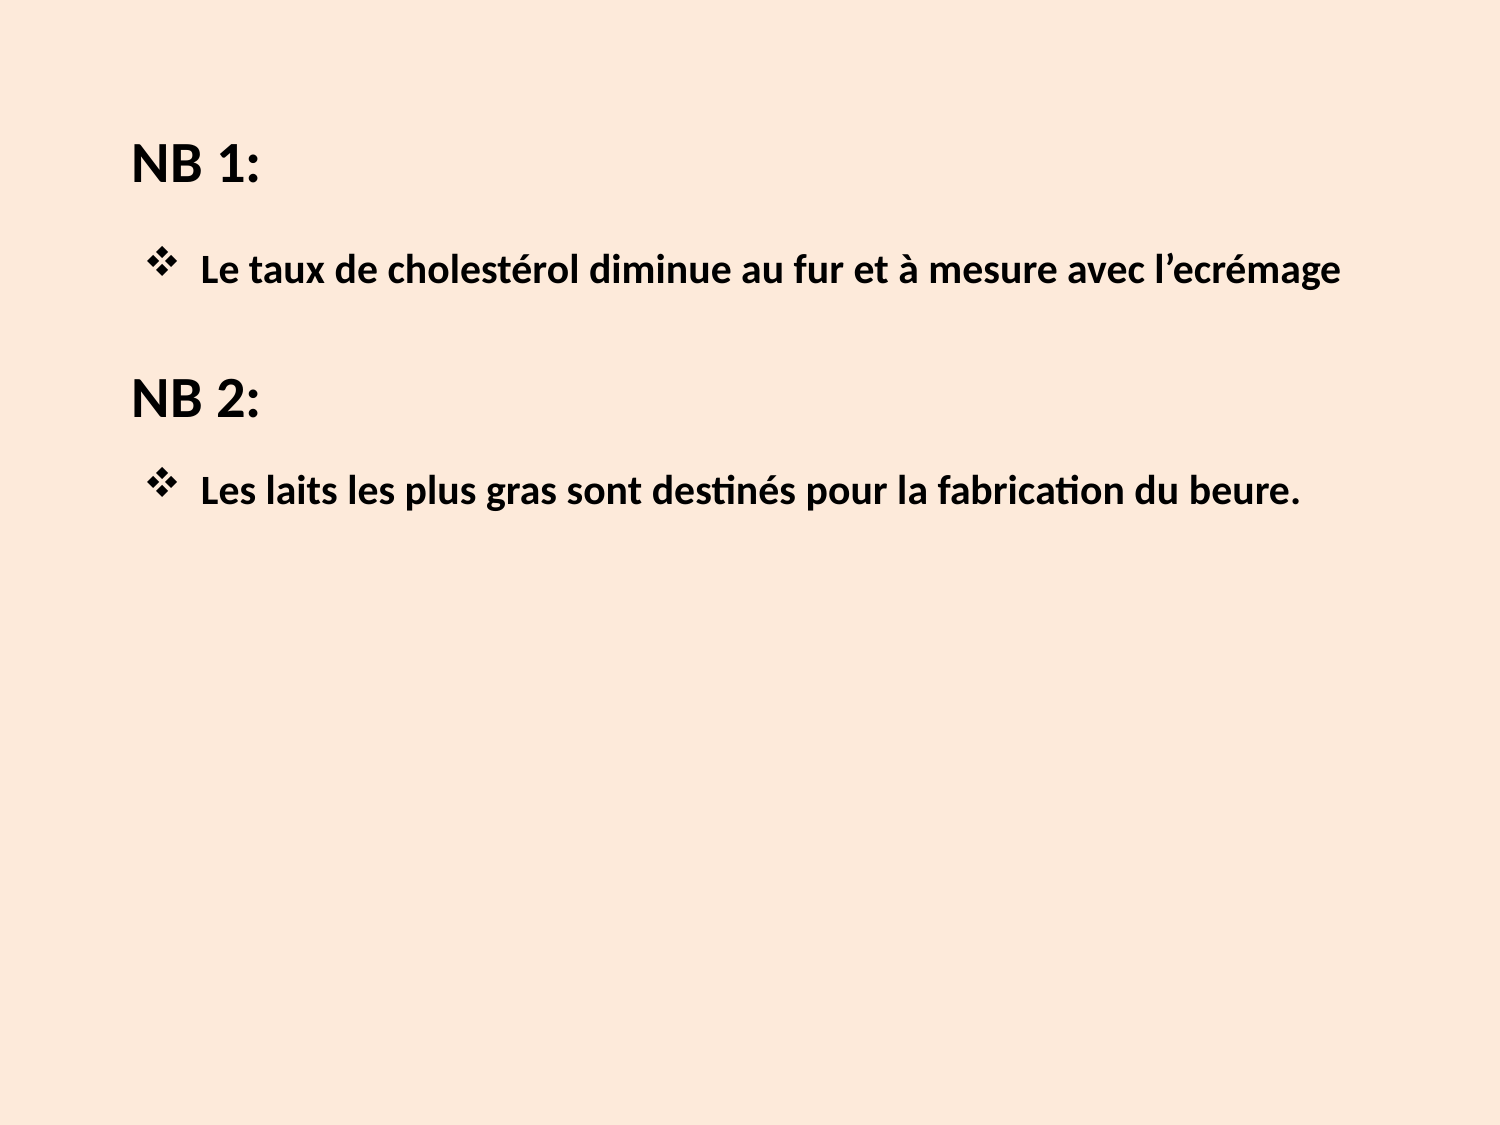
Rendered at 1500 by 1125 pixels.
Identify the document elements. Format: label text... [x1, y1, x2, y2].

text_box Les laits les plus gras sont destinés pour la fabrication du beure. [128, 455, 1395, 520]
text_box NB 1: [117, 117, 340, 202]
text_box Le taux de cholestérol diminue au fur et à mesure avec l’ecrémage [128, 234, 1395, 300]
text_box NB 2: [117, 351, 340, 437]
